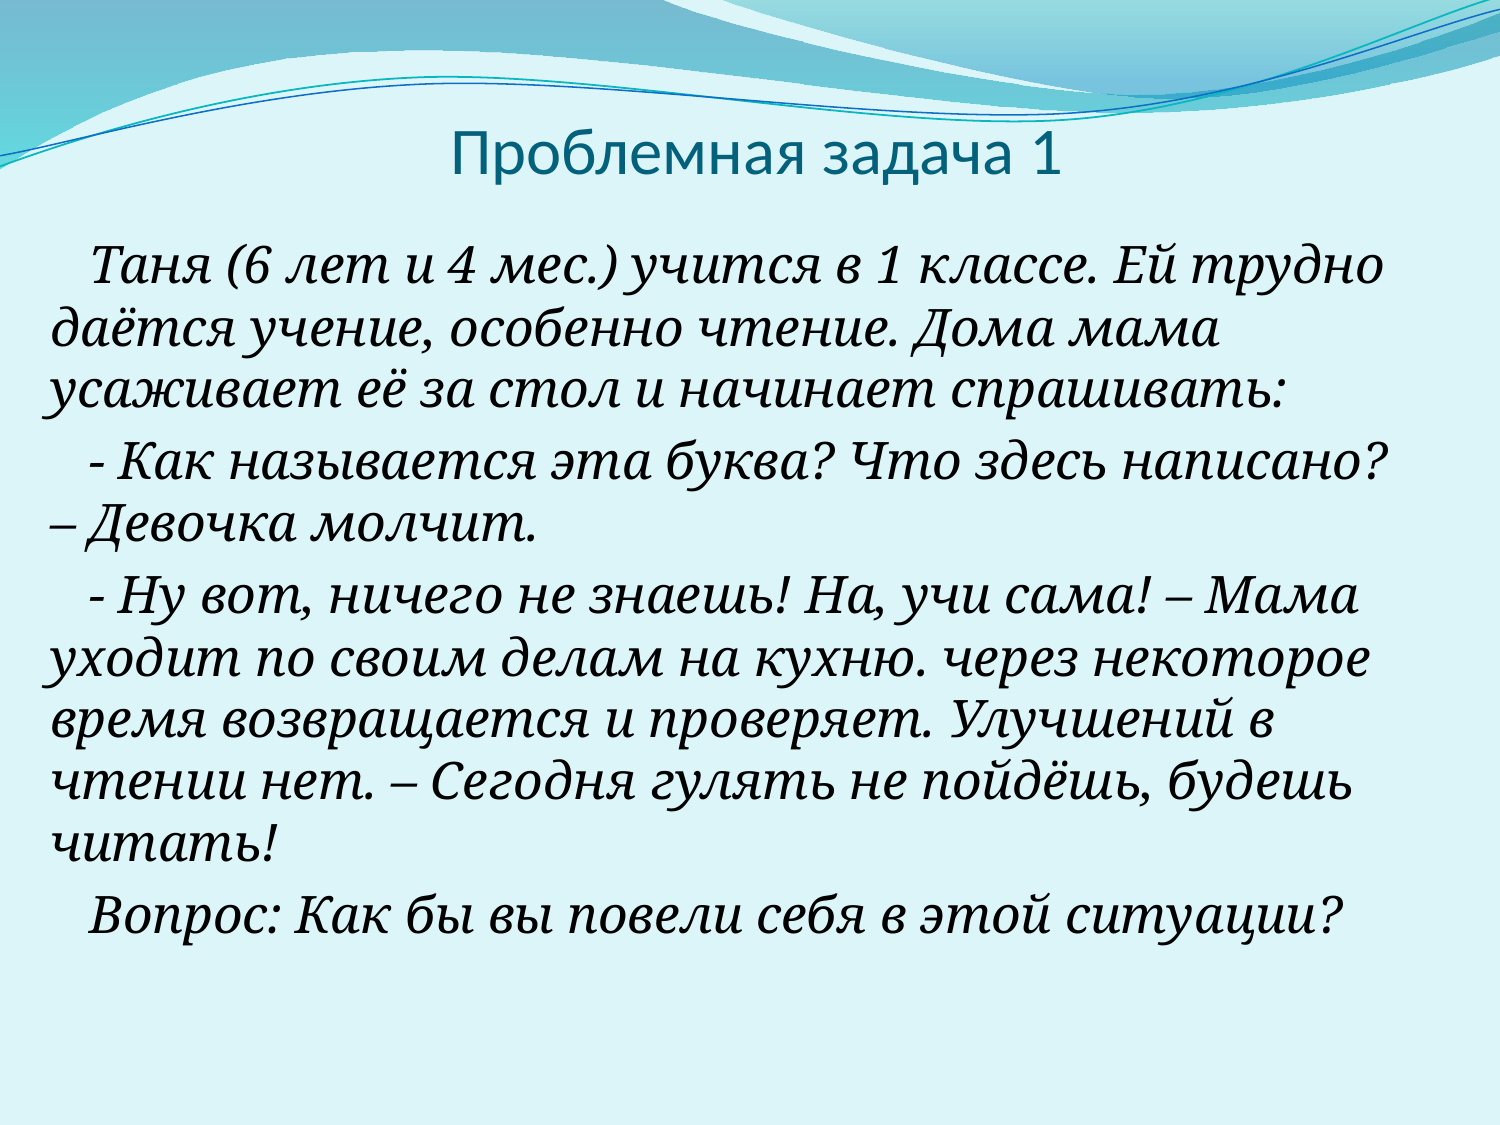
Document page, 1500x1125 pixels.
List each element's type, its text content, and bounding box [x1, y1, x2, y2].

list Таня (6 лет и 4 мес.) учится в 1 классе. Ей трудно даётся учение, особенно чтение. Дома мама усаживает её за стол и начинает спрашивать: - Как называется эта буква? Что здесь написано? – Девочка молчит. - Ну вот, ничего не знаешь! На, учи сама! – Мама уходит по своим делам на кухню. через некоторое время возвращается и проверяет. Улучшений в чтении нет. – Сегодня гулять не пойдёшь, будешь читать! Вопрос: Как бы вы повели себя в этой ситуации? [35, 187, 1425, 1090]
title Проблемная задача 1 [82, 58, 1432, 188]
